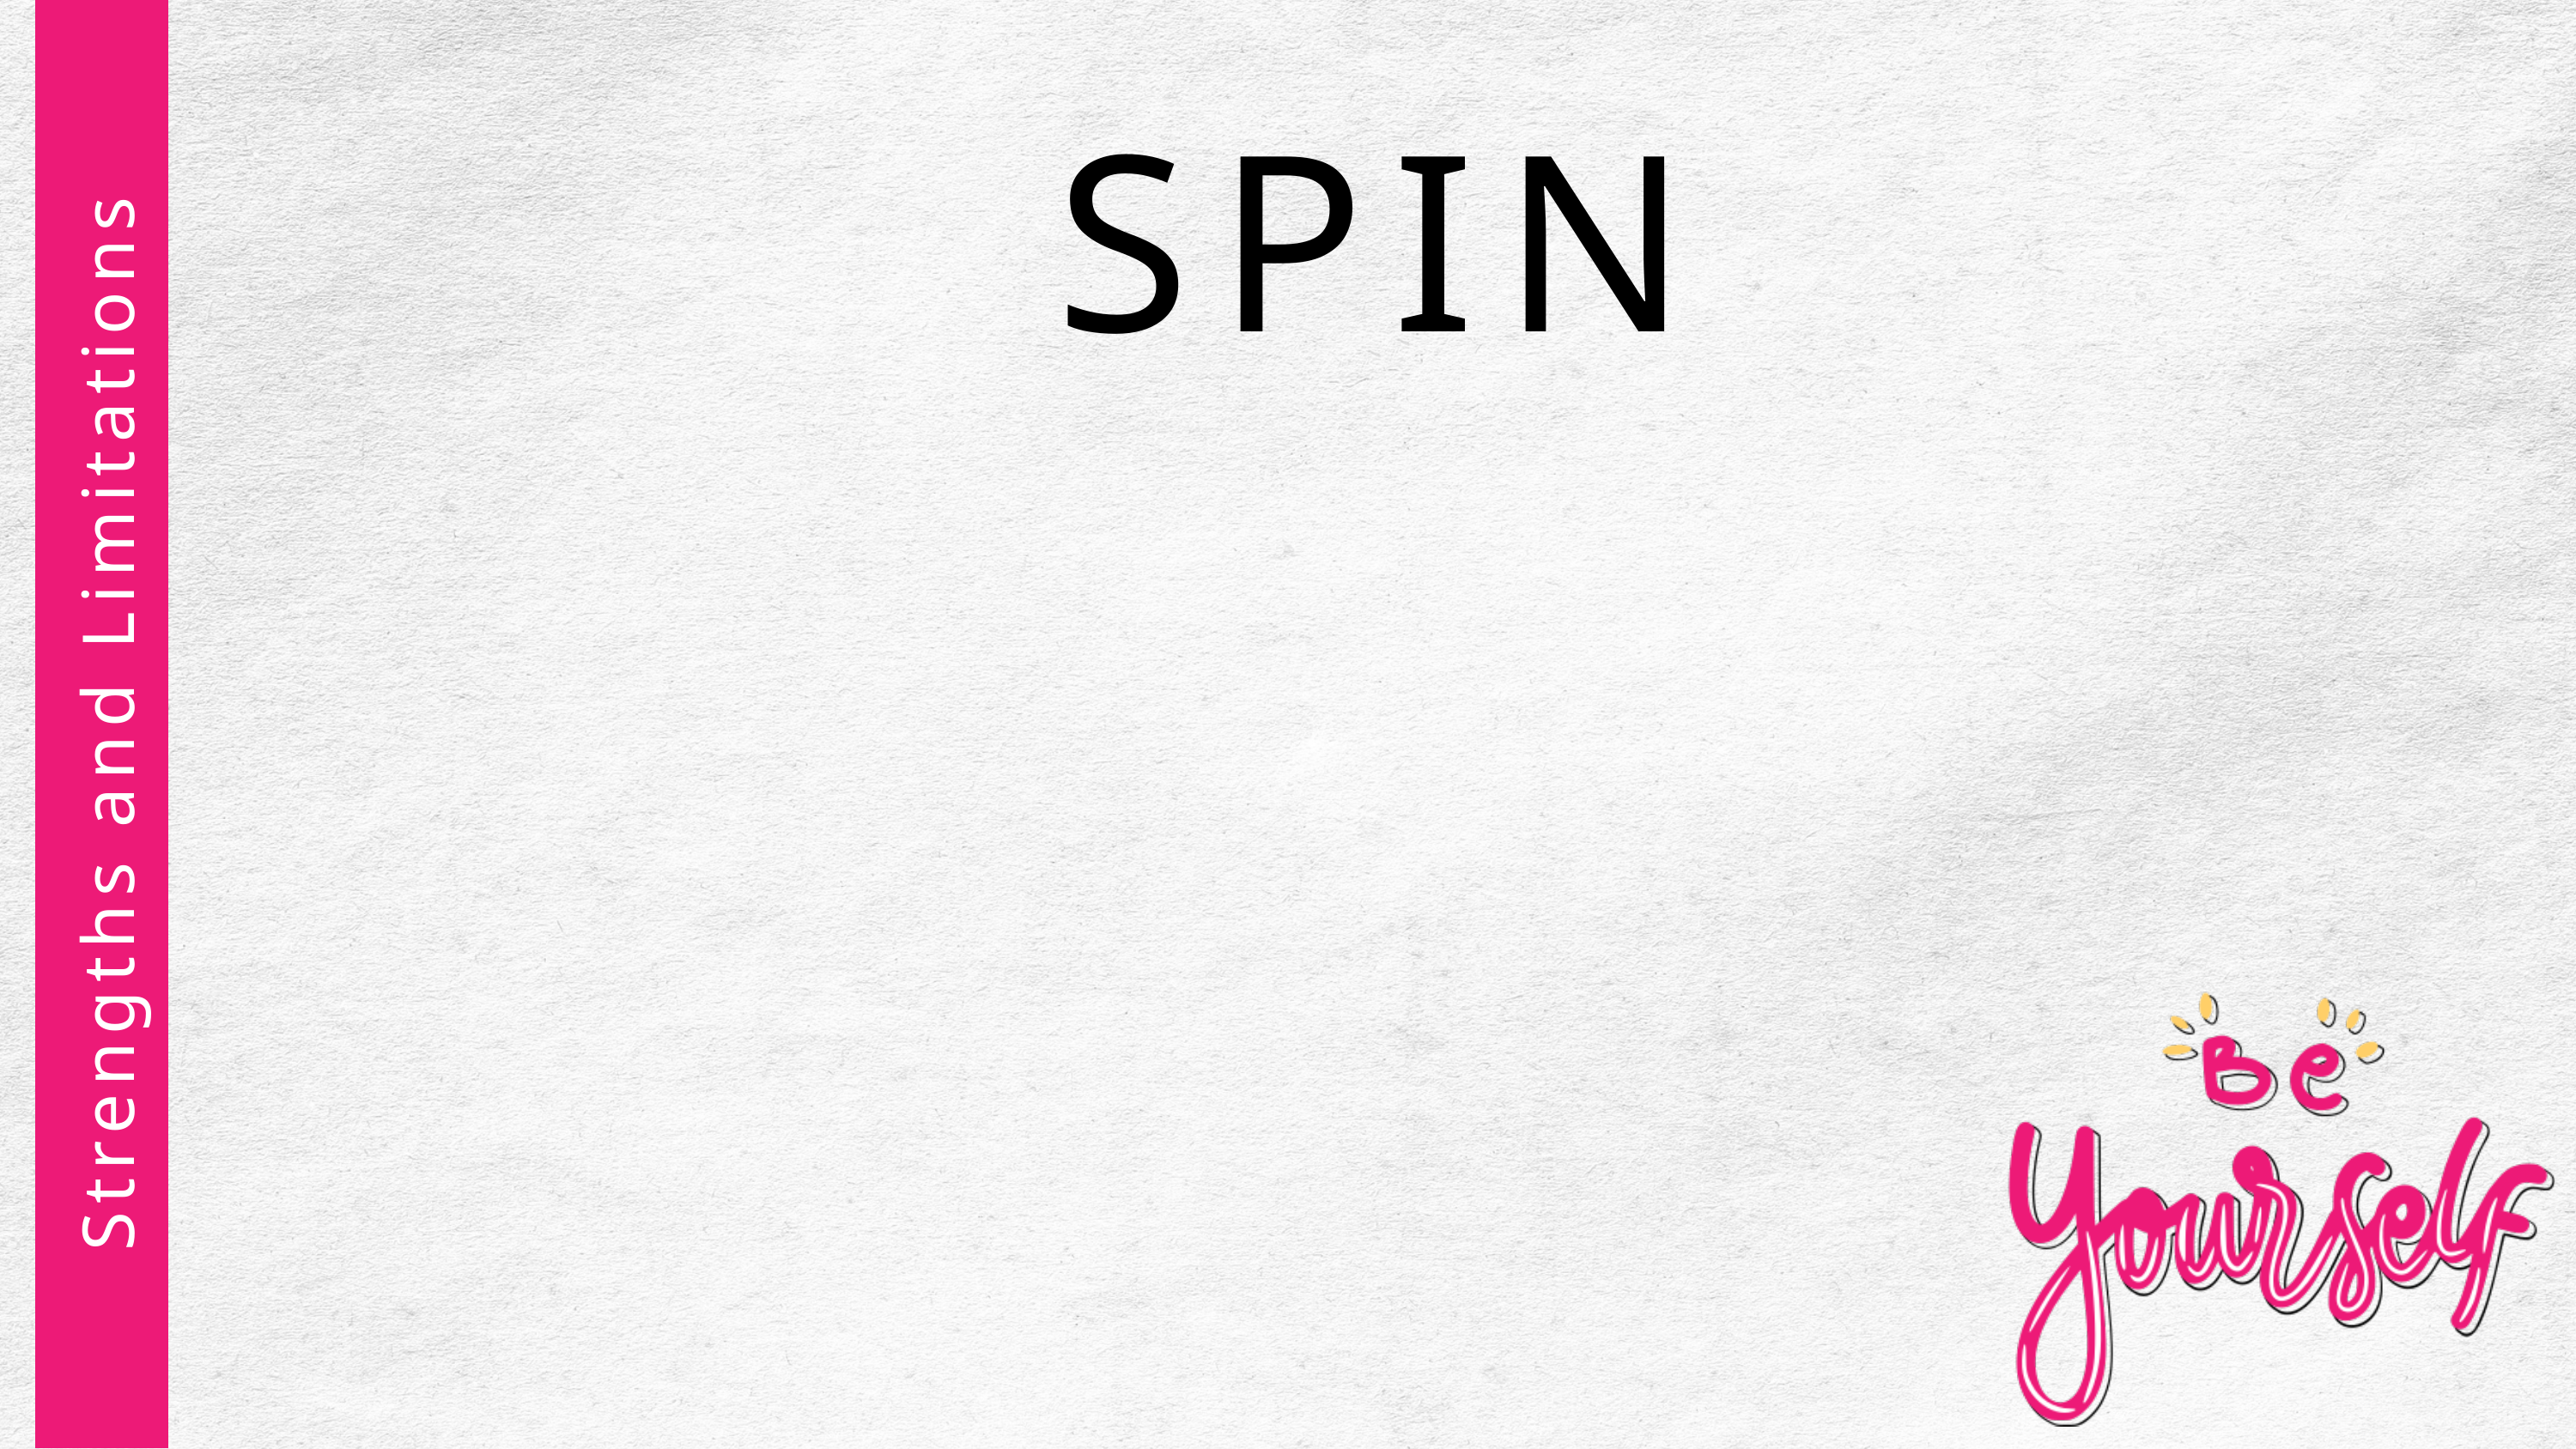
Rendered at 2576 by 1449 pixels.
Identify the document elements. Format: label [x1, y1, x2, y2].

picture [0, 0, 34, 1449]
picture [169, 0, 2576, 1449]
text_box [34, 0, 169, 1449]
